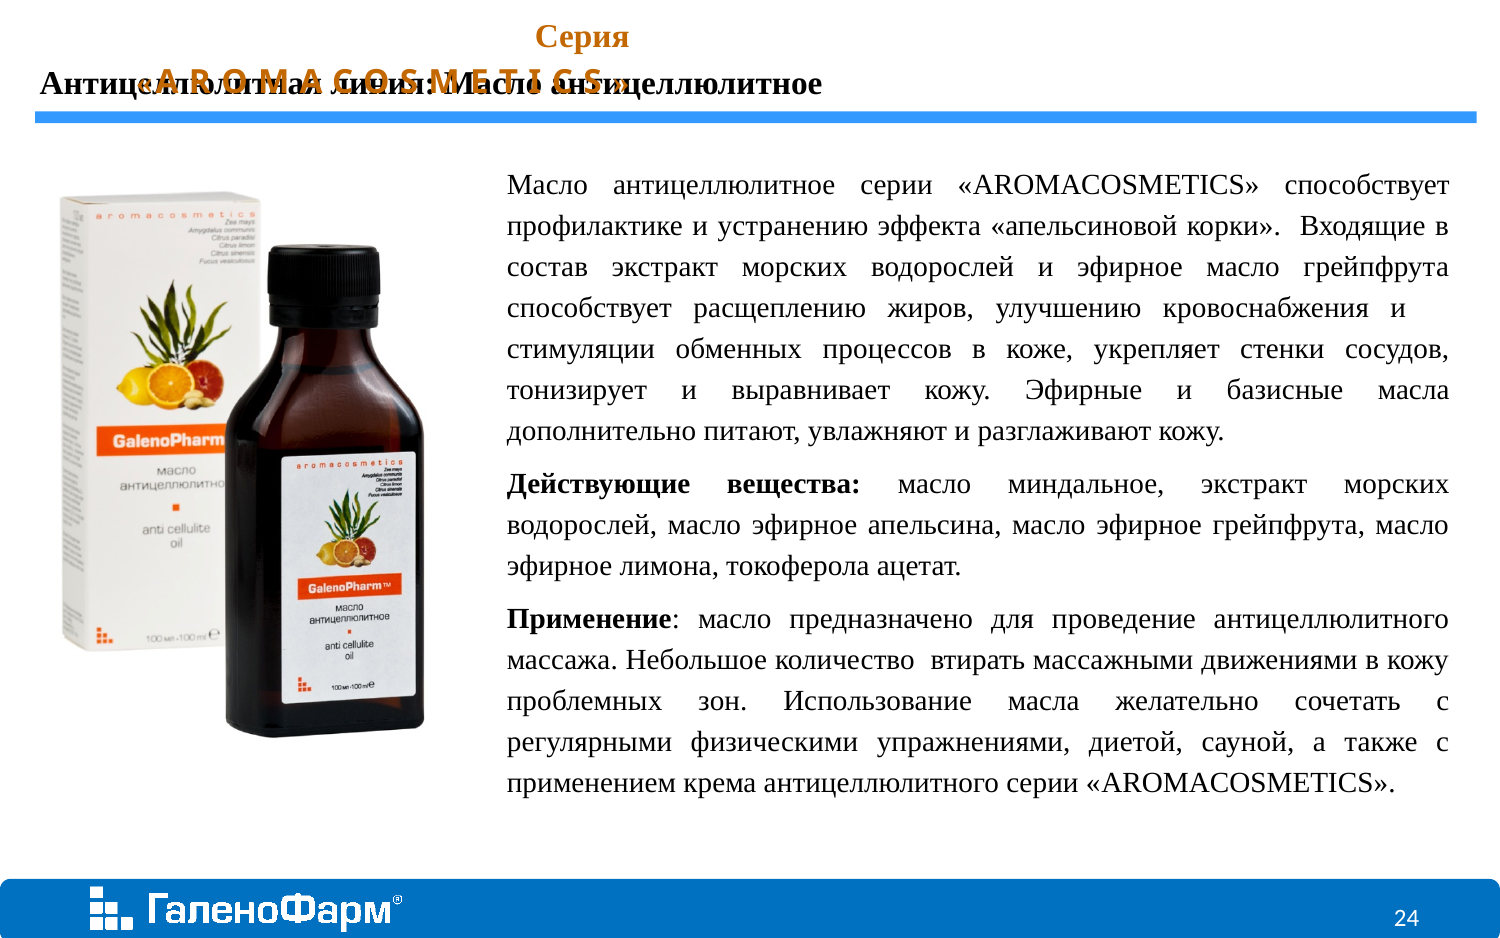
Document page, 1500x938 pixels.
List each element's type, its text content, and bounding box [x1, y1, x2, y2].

text_box Масло антицеллюлитное серии «AROMACOSMETICS» способствует профилактике и устранению эффекта «апельсиновой корки». Входящие в состав экстракт морских водорослей и эфирное масло грейпфрута способствует расщеплению жиров, улучшению кровоснабжения и стимуляции обменных процессов в коже, укрепляет стенки сосудов, тонизирует и выравнивает кожу. Эфирные и базисные масла дополнительно питают, увлажняют и разглаживают кожу. Действующие вещества: масло миндальное, экстракт морских водорослей, масло эфирное апельсина, масло эфирное грейпфрута, масло эфирное лимона, токоферола ацетат. Применение: масло предназначено для проведение антицеллюлитного массажа. Небольшое количество втирать массажными движениями в кожу проблемных зон. Использование масла желательно сочетать с регулярными физическими упражнениями, диетой, сауной, а также с применением крема антицеллюлитного серии «AROMACOSMETICS». [492, 152, 1465, 806]
text_box Серия «AROMACOSMETICS» [0, 0, 645, 108]
picture [82, 878, 411, 938]
picture [23, 163, 459, 770]
text_box Антицеллюлитная линия: Масло антицеллюлитное [0, 46, 846, 109]
